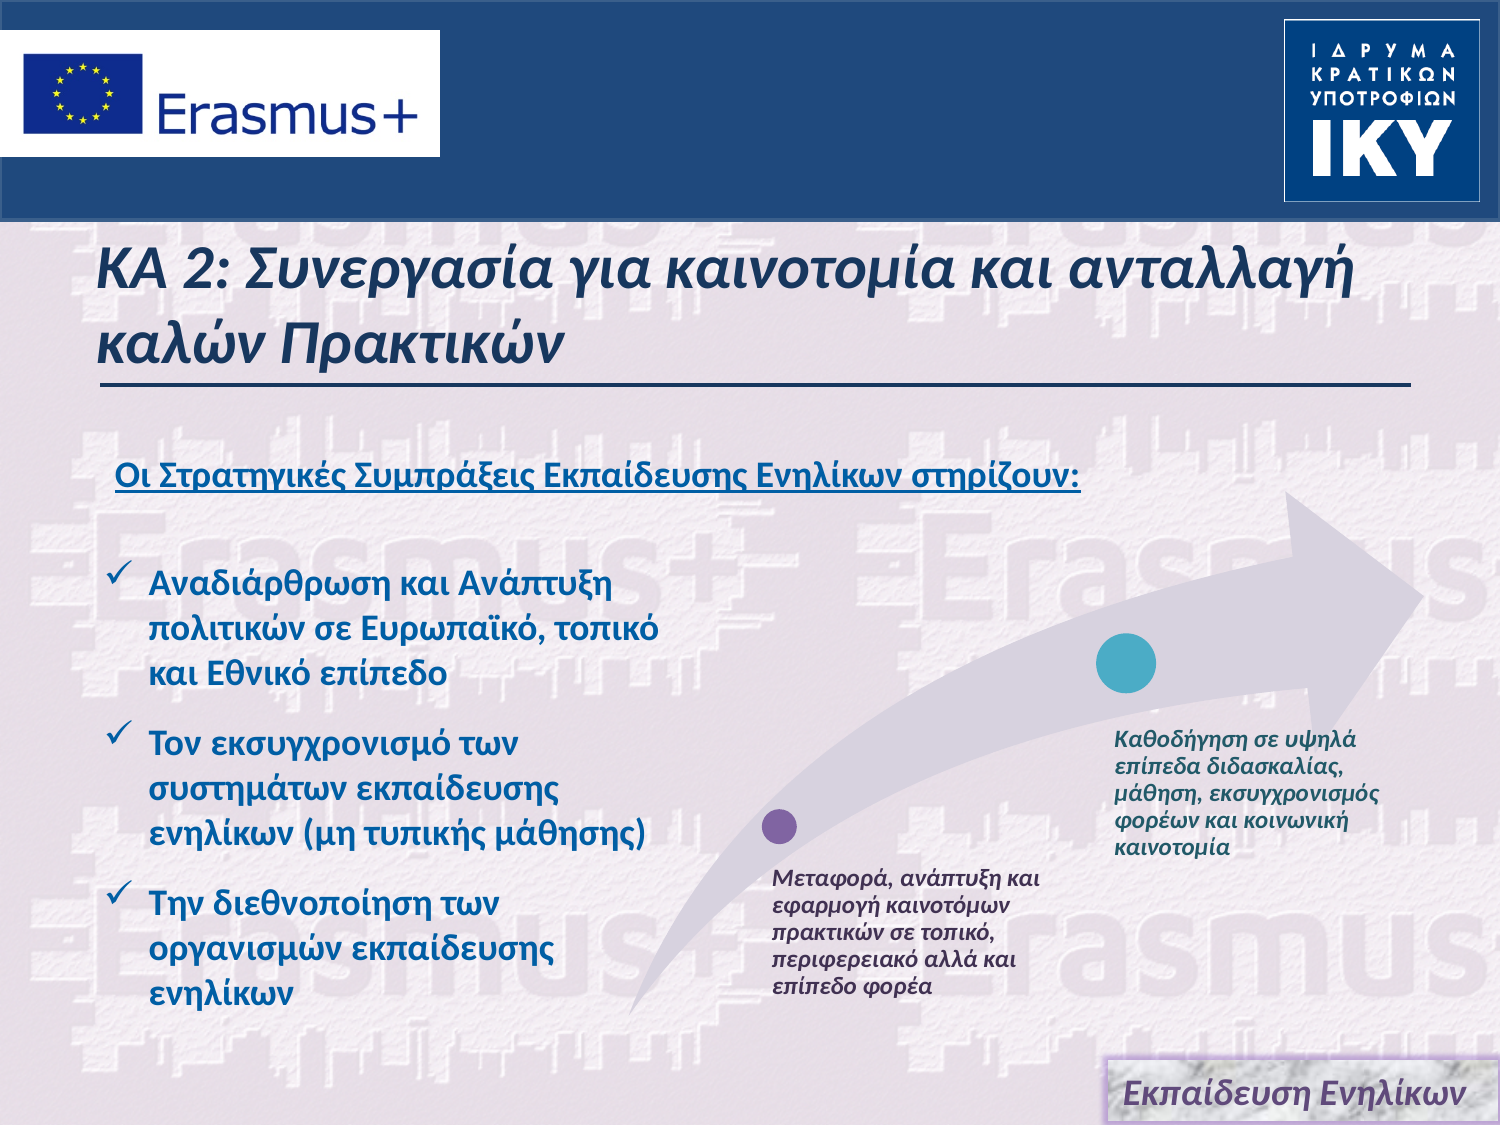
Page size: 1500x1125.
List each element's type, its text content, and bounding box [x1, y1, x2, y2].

picture [0, 30, 440, 157]
text_box Αναδιάρθρωση και Ανάπτυξη πολιτικών σε Ευρωπαϊκό, τοπικό και Εθνικό επίπεδο Τον εκσυγχρονισμό των συστημάτων εκπαίδευσης ενηλίκων (μη τυπικής μάθησης) Την διεθνοποίηση των οργανισμών εκπαίδευσης ενηλίκων [88, 550, 524, 1068]
picture [1283, 18, 1480, 202]
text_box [529, 432, 1500, 1125]
text_box Οι Στρατηγικές Συμπράξεις Εκπαίδευσης Ενηλίκων στηρίζουν: [100, 442, 524, 503]
text_box [0, 0, 1500, 222]
text_box ΚΑ 2: Συνεργασία για καινοτομία και ανταλλαγή καλών Πρακτικών [81, 255, 1432, 433]
